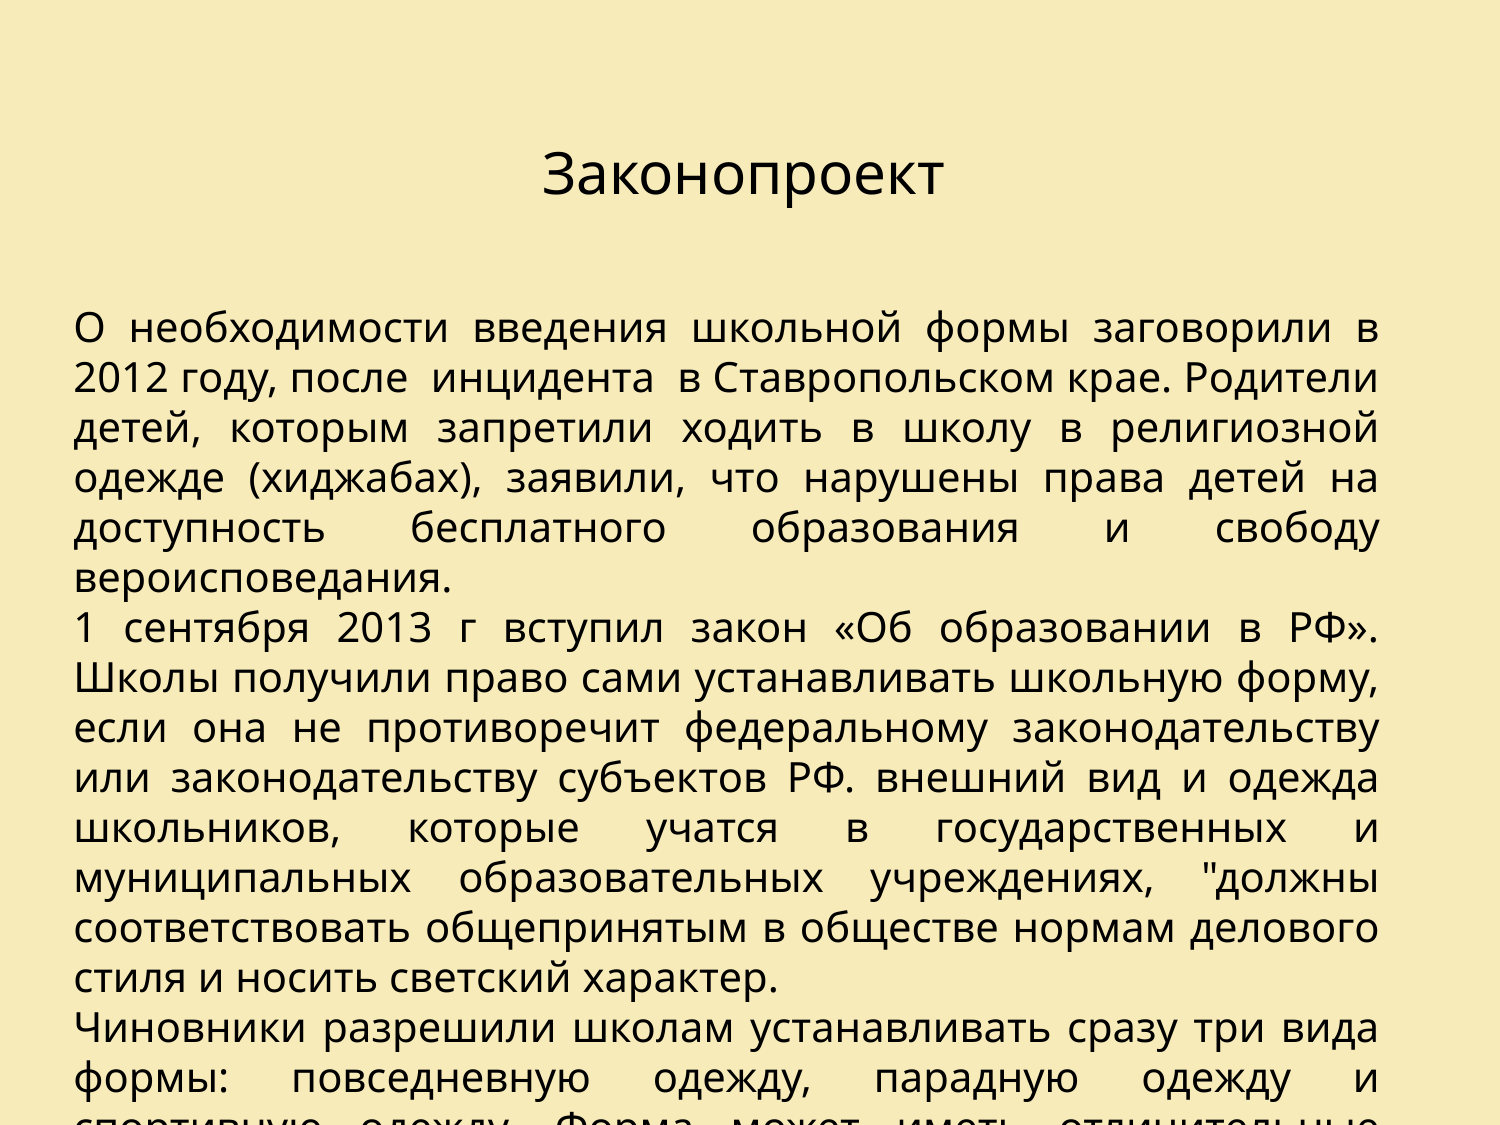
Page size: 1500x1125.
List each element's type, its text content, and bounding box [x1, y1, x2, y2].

text_box О необходимости введения школьной формы заговорили в 2012 году, после инцидента в Ставропольском крае. Родители детей, которым запретили ходить в школу в религиозной одежде (хиджабах), заявили, что нарушены права детей на доступность бесплатного образования и свободу вероисповедания. 1 сентября 2013 г вступил закон «Об образовании в РФ». Школы получили право сами устанавливать школьную форму, если она не противоречит федеральному законодательству или законодательству субъектов РФ. внешний вид и одежда школьников, которые учатся в государственных и муниципальных образовательных учреждениях, "должны соответствовать общепринятым в обществе нормам делового стиля и носить светский характер. Чиновники разрешили школам устанавливать сразу три вида формы: повседневную одежду, парадную одежду и спортивную одежду. Форма может иметь отличительные знаки школы, класса или параллели классов - эмблемы, нашивки, значки, галстуки и т.д. [58, 292, 1395, 1125]
text_box Законопроект [527, 128, 1243, 214]
